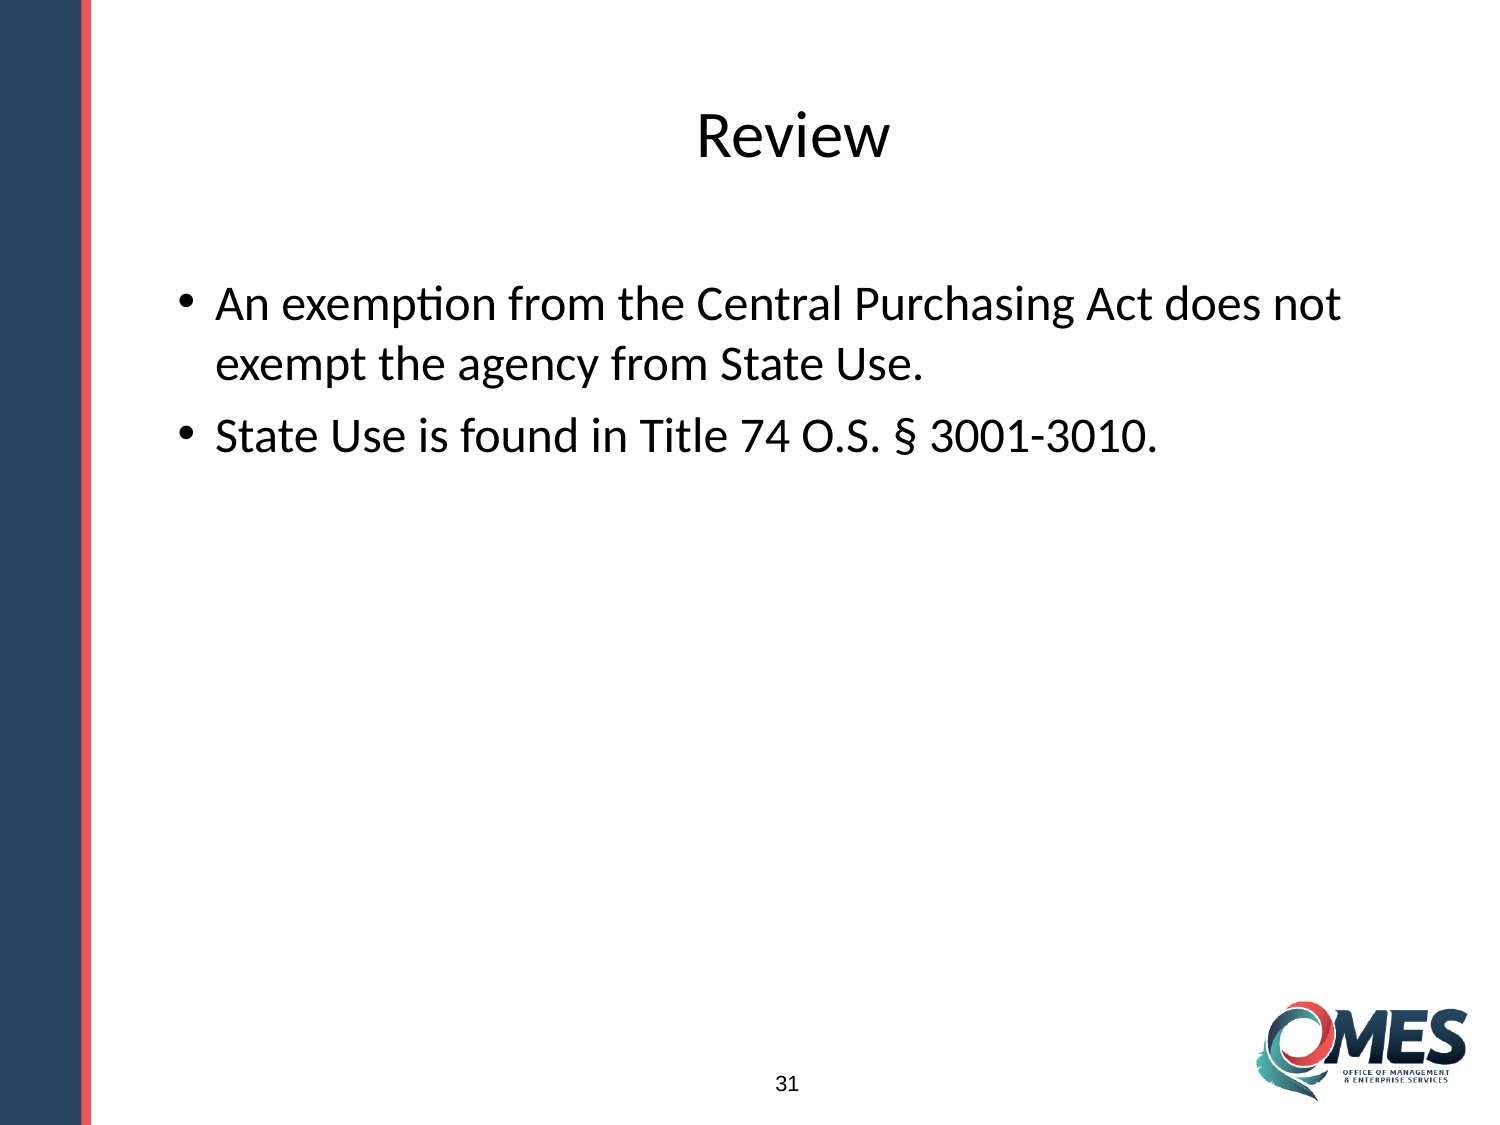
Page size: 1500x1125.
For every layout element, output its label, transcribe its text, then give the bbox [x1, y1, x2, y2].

picture [0, 0, 1500, 1125]
slide_number 31 [612, 1062, 963, 1103]
list An exemption from the Central Purchasing Act does not exempt the agency from State Use. State Use is found in Title 74 O.S. § 3001-3010. [162, 262, 1425, 1005]
title Review [99, 37, 1488, 225]
